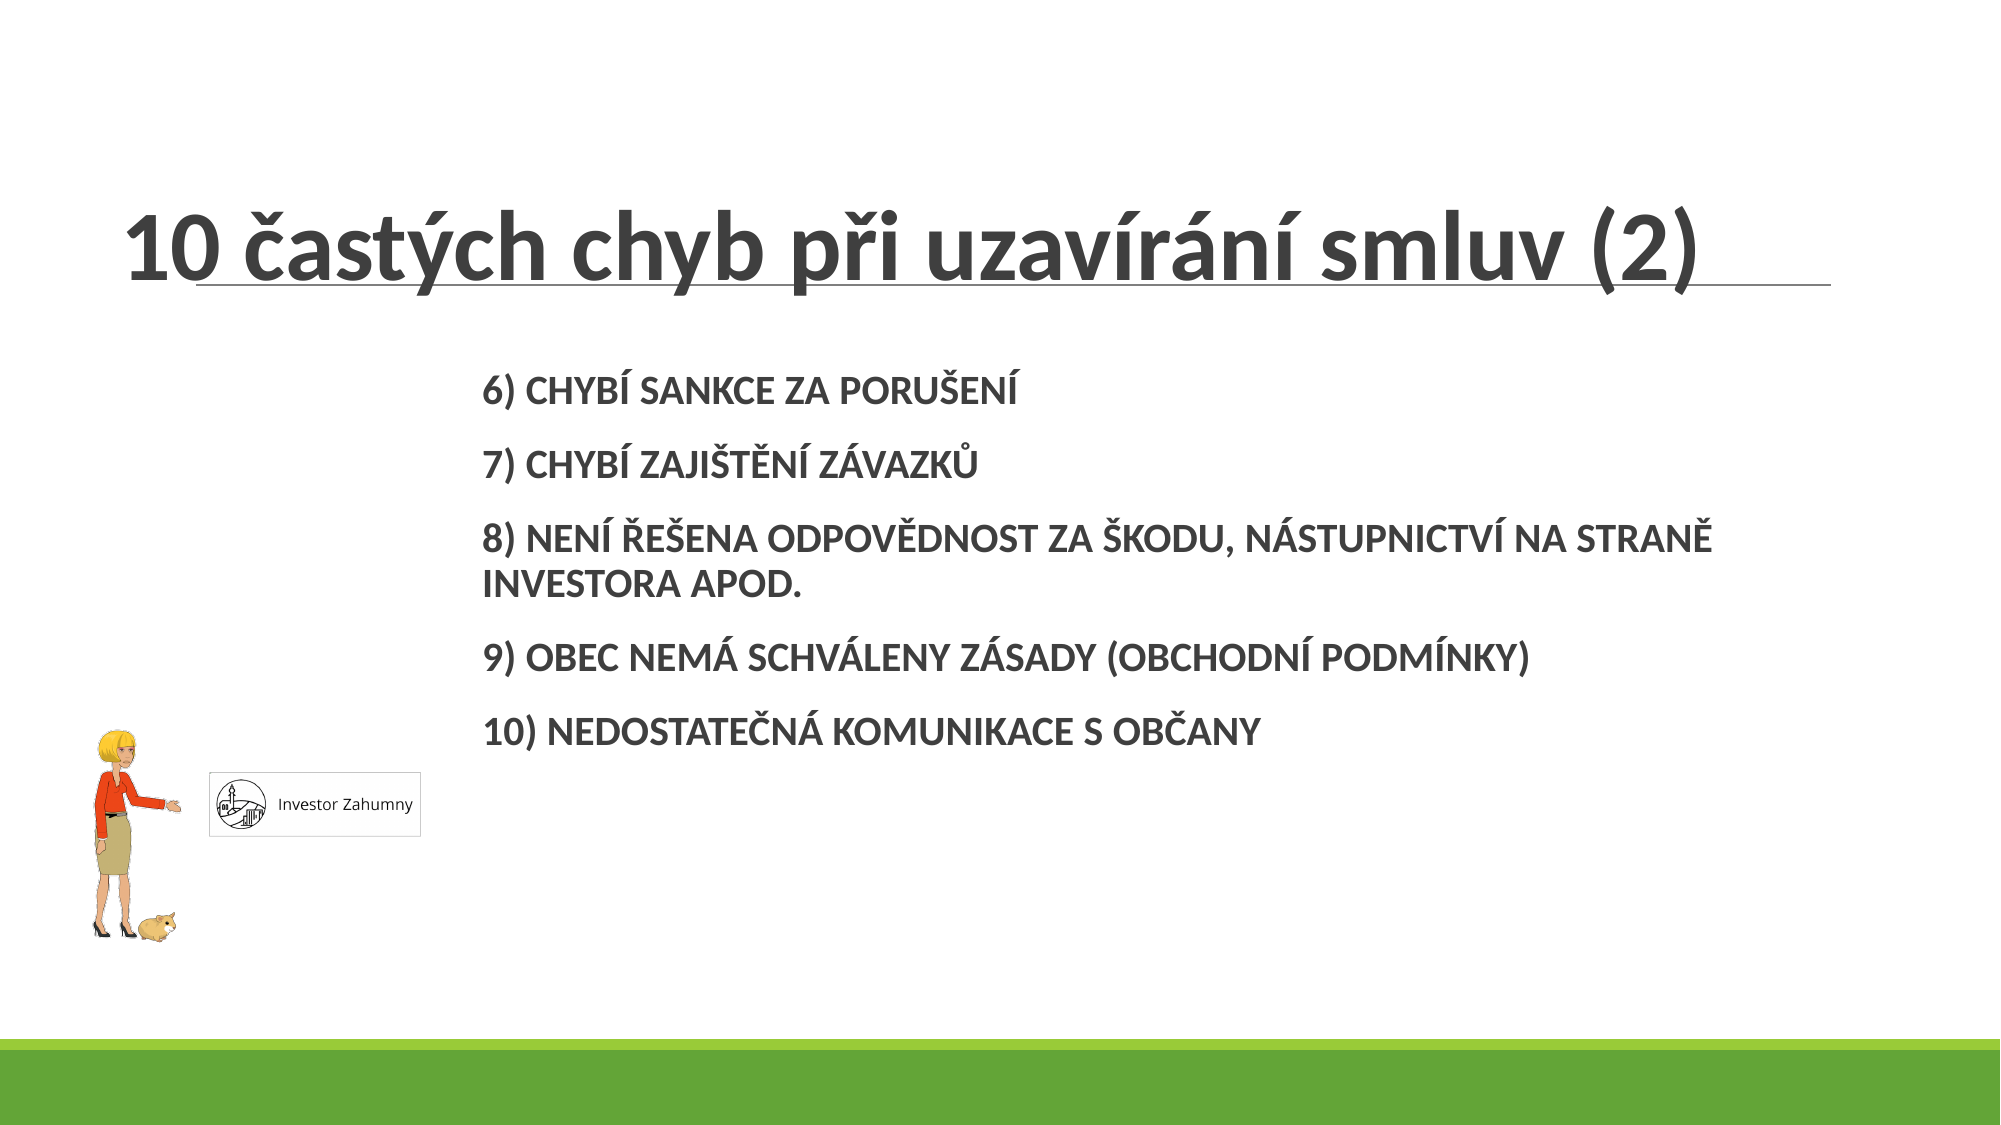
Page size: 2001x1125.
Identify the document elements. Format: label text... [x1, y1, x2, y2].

list 6) CHYBÍ SANKCE ZA PORUŠENÍ 7) CHYBÍ ZAJIŠTĚNÍ ZÁVAZKŮ 8) NENÍ ŘEŠENA ODPOVĚDNOST ZA ŠKODU, NÁSTUPNICTVÍ NA STRANĚ INVESTORA APOD. 9) OBEC NEMÁ SCHVÁLENY ZÁSADY (OBCHODNÍ PODMÍNKY) 10) NEDOSTATEČNÁ KOMUNIKACE S OBČANY [467, 360, 1893, 963]
picture [0, 546, 636, 1051]
title 10 častých chyb při uzavírání smluv (2) [105, 104, 1893, 309]
